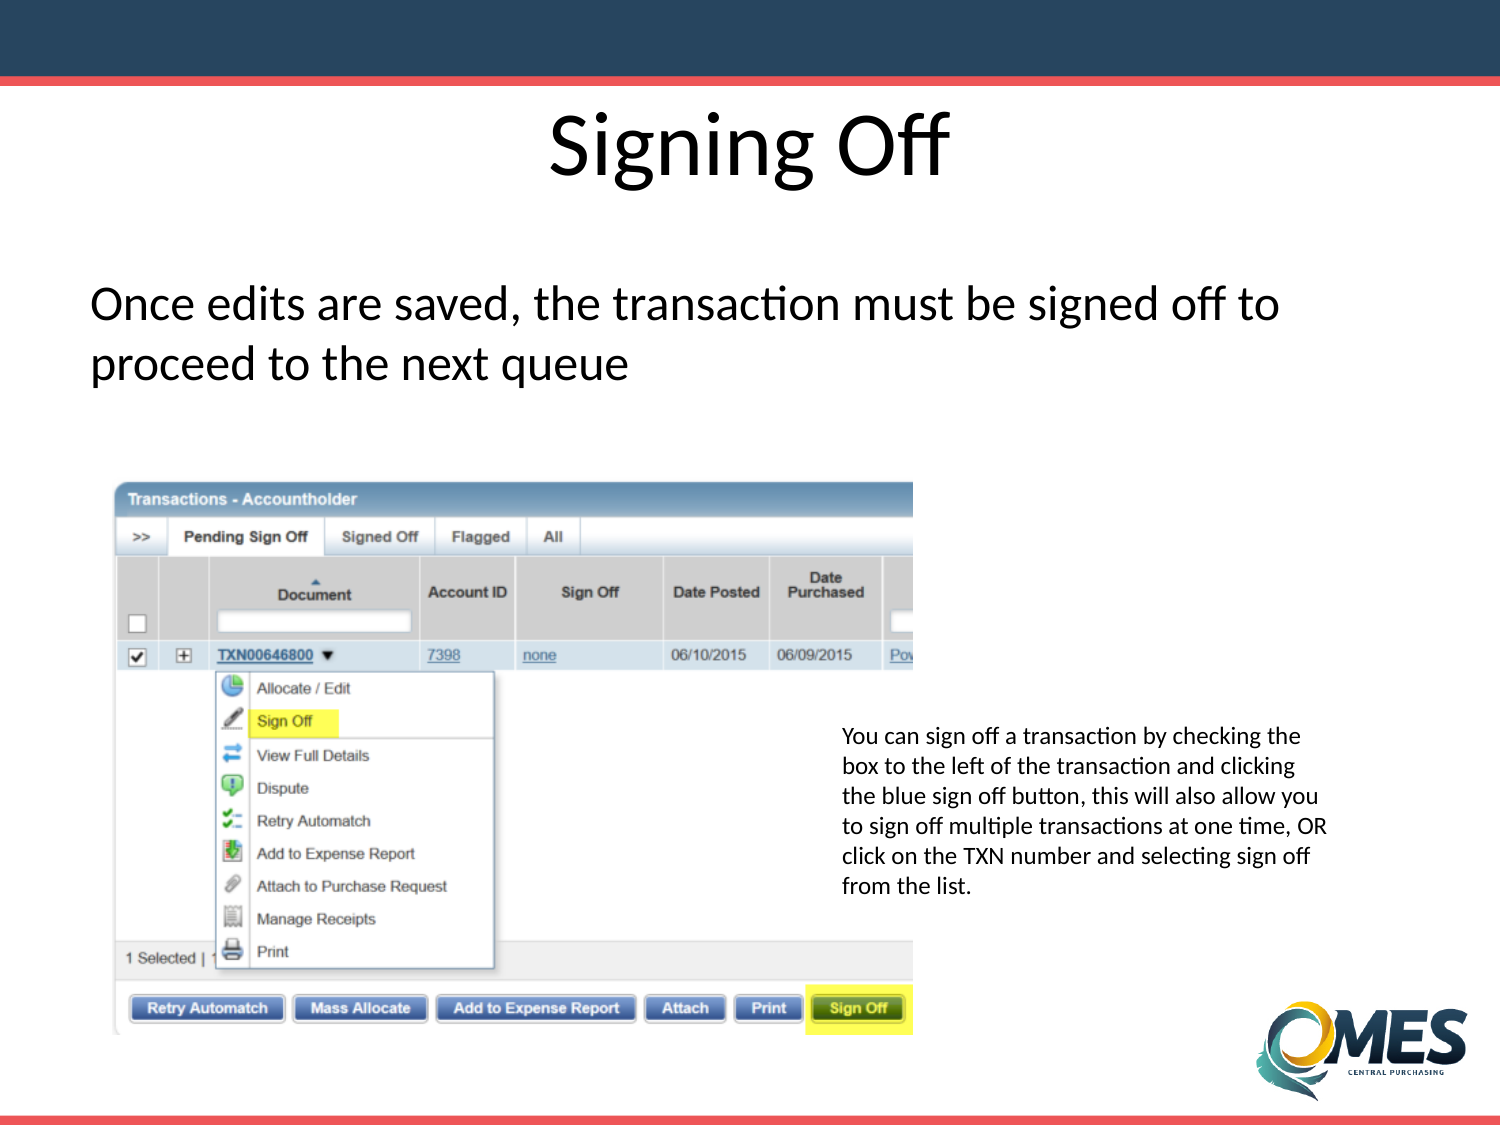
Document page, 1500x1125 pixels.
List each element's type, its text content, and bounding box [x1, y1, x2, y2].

picture [0, 0, 1500, 1125]
text_box You can sign off a transaction by checking the box to the left of the transaction and clicking the blue sign off button, this will also allow you to sign off multiple transactions at one time, OR click on the TXN number and selecting sign off from the list. [918, 712, 1344, 907]
title Signing Off [75, 45, 1425, 233]
list Once edits are saved, the transaction must be signed off to proceed to the next queue [75, 262, 1425, 1005]
